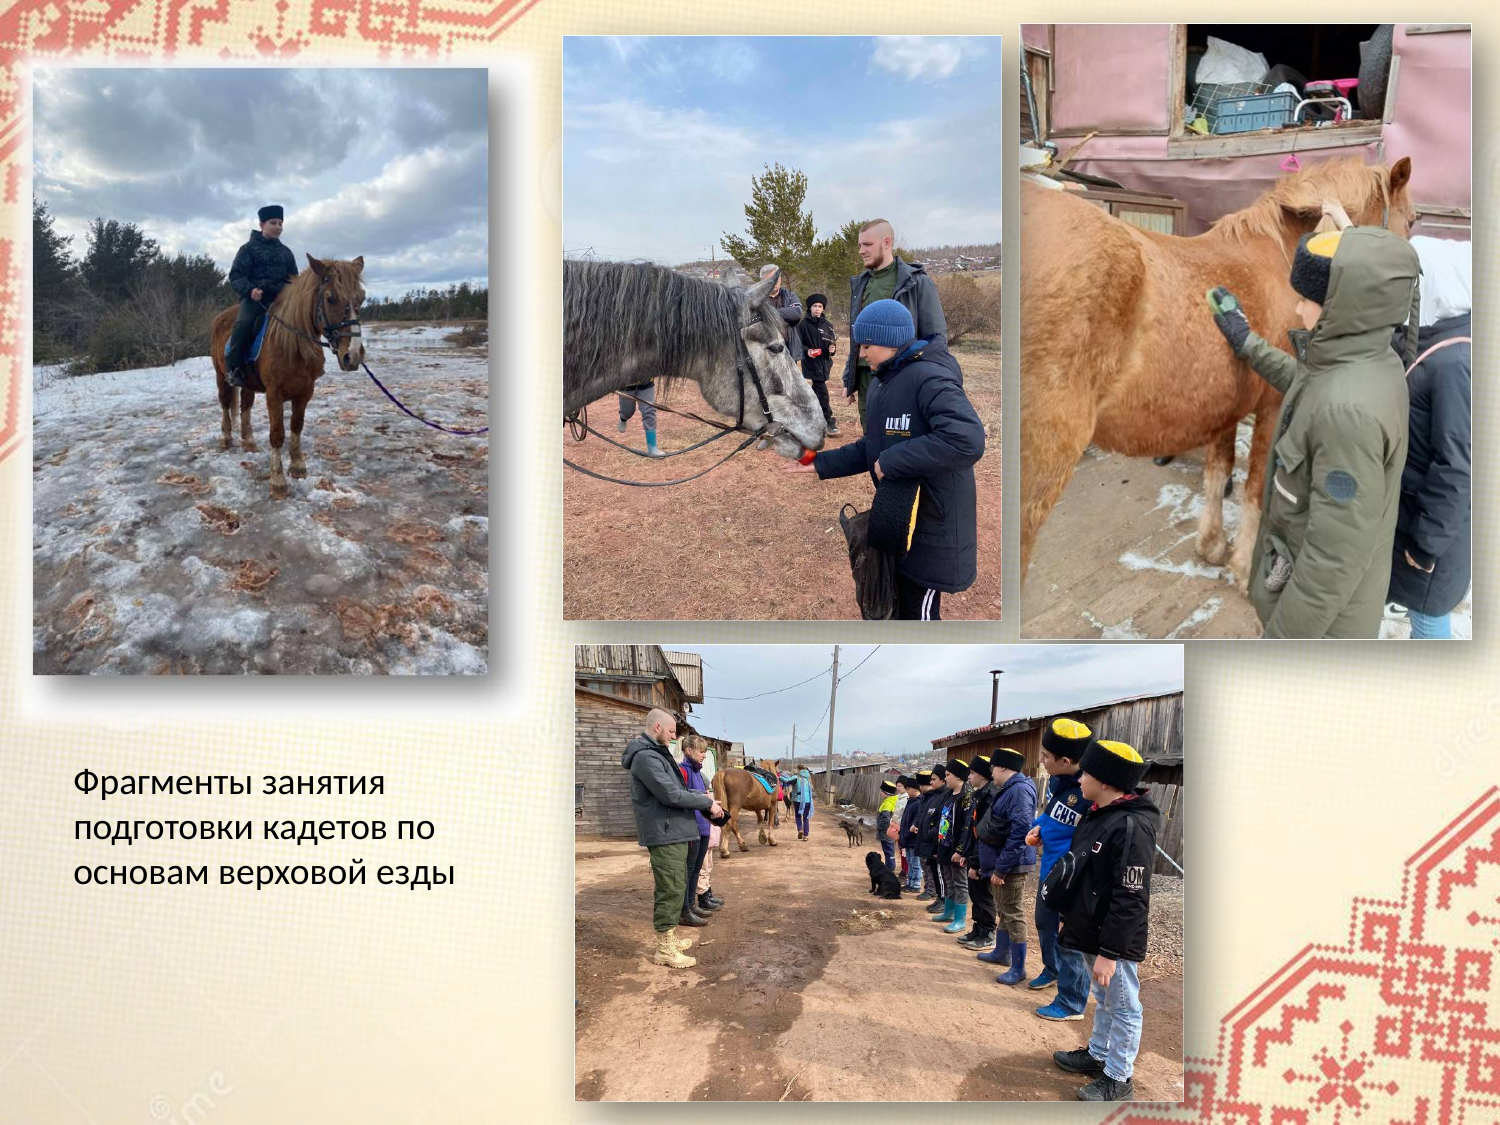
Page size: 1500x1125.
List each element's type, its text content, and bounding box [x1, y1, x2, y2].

picture [0, 34, 553, 739]
text_box Фрагменты занятия подготовки кадетов по основам верховой езды [58, 749, 563, 900]
picture [1019, 23, 1472, 640]
picture [562, 34, 1002, 621]
picture [573, 644, 1184, 1102]
